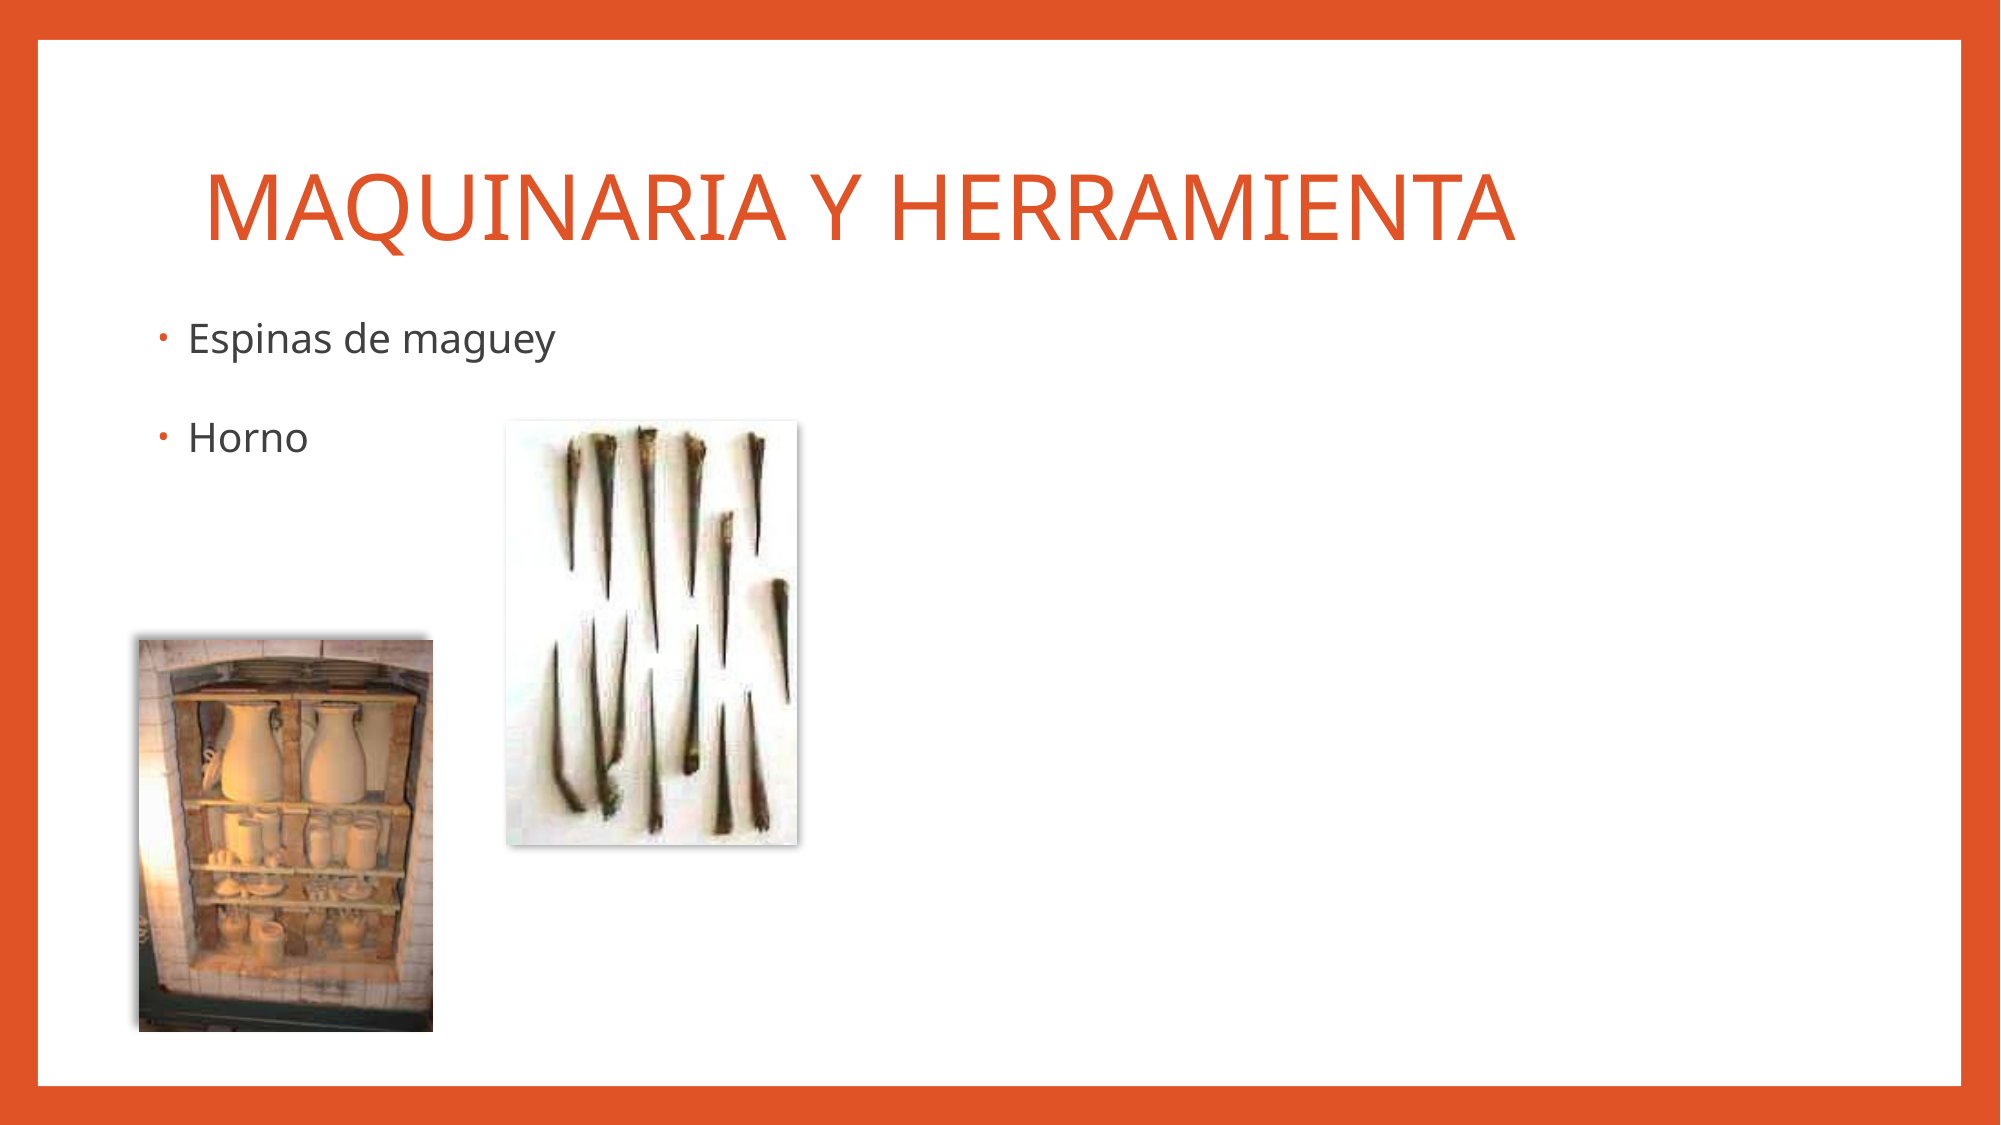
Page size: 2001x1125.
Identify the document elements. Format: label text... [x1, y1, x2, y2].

title MAQUINARIA Y HERRAMIENTA [187, 99, 1808, 323]
picture [505, 421, 797, 846]
picture [138, 640, 434, 1032]
list Espinas de maguey Horno [139, 280, 578, 485]
